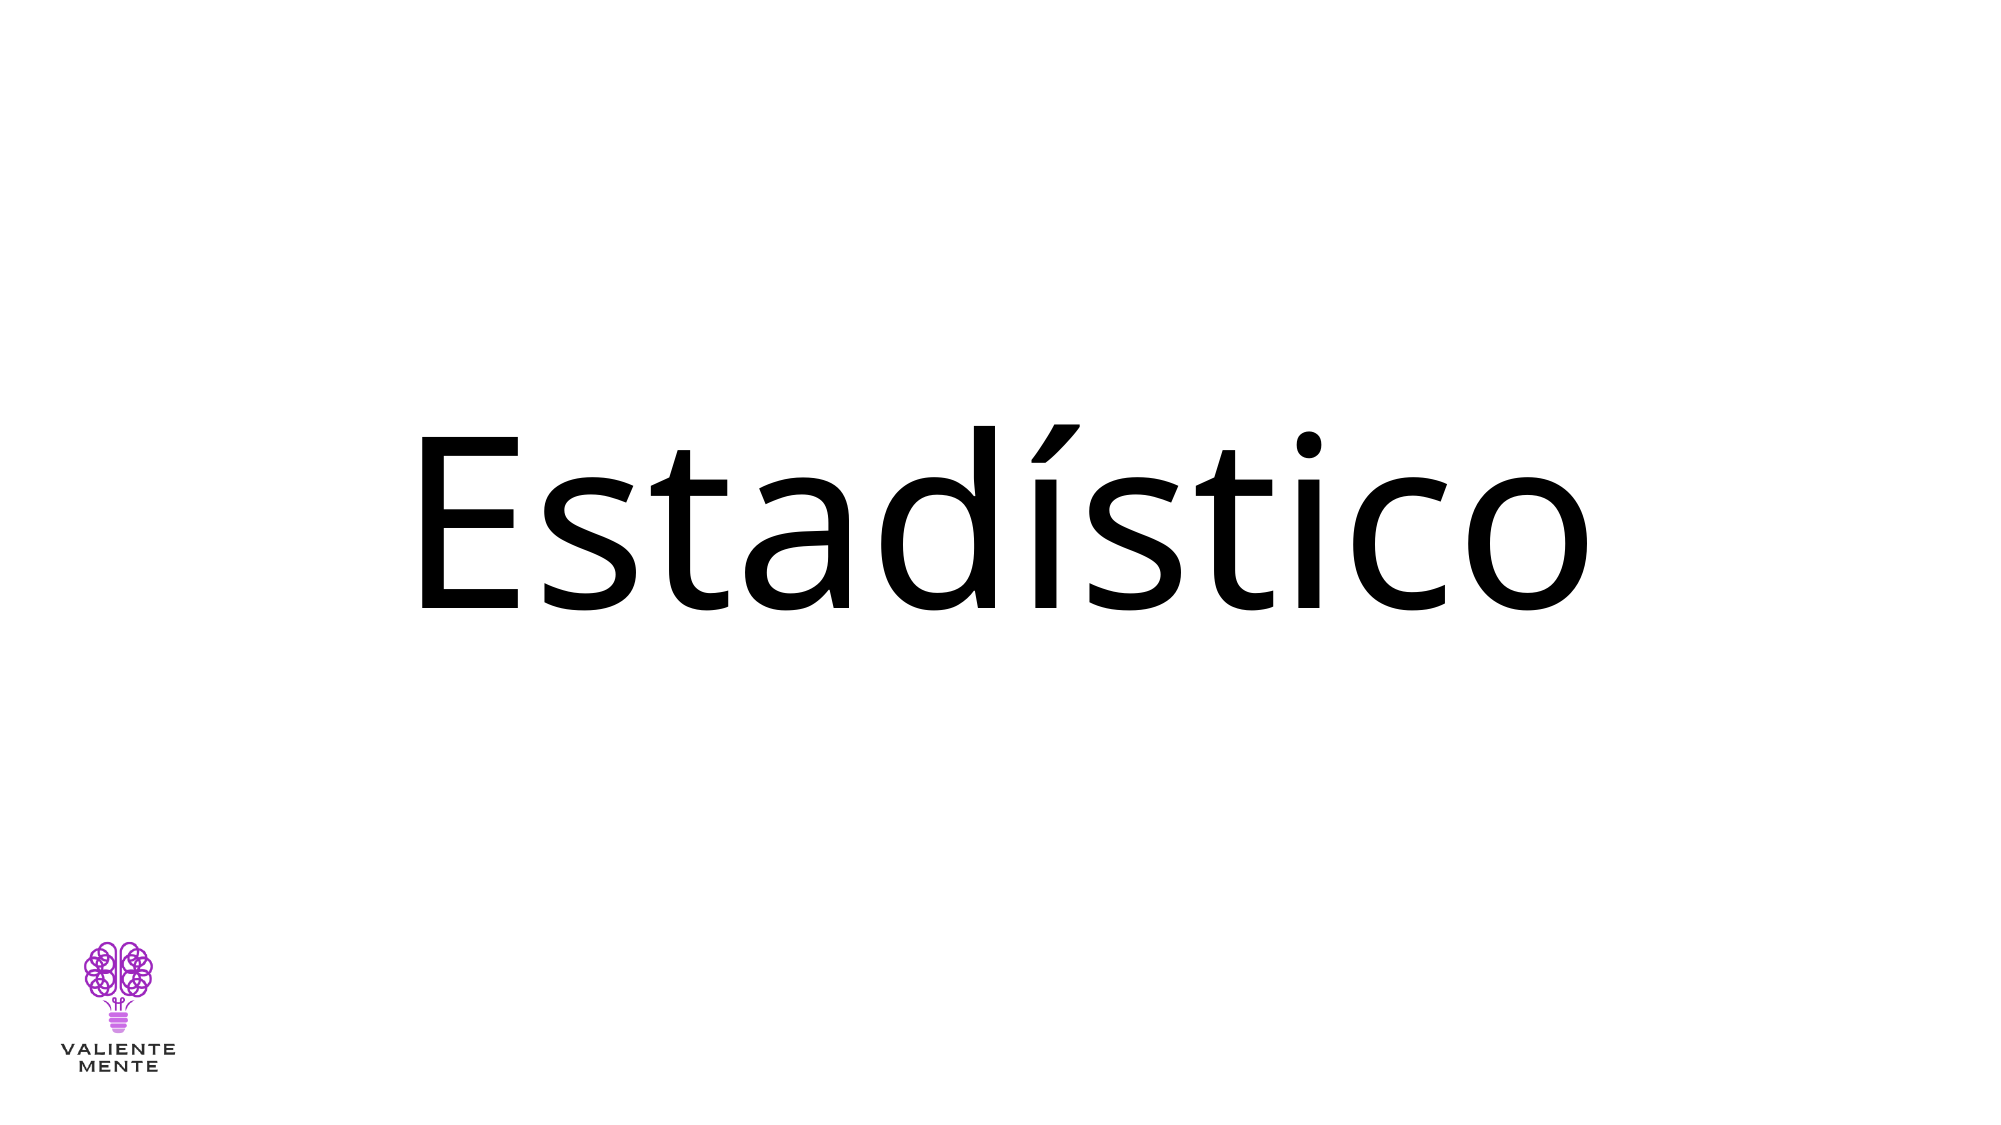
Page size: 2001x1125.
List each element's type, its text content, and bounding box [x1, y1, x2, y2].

picture [46, 930, 187, 1081]
title Estadístico [137, 59, 1863, 1002]
